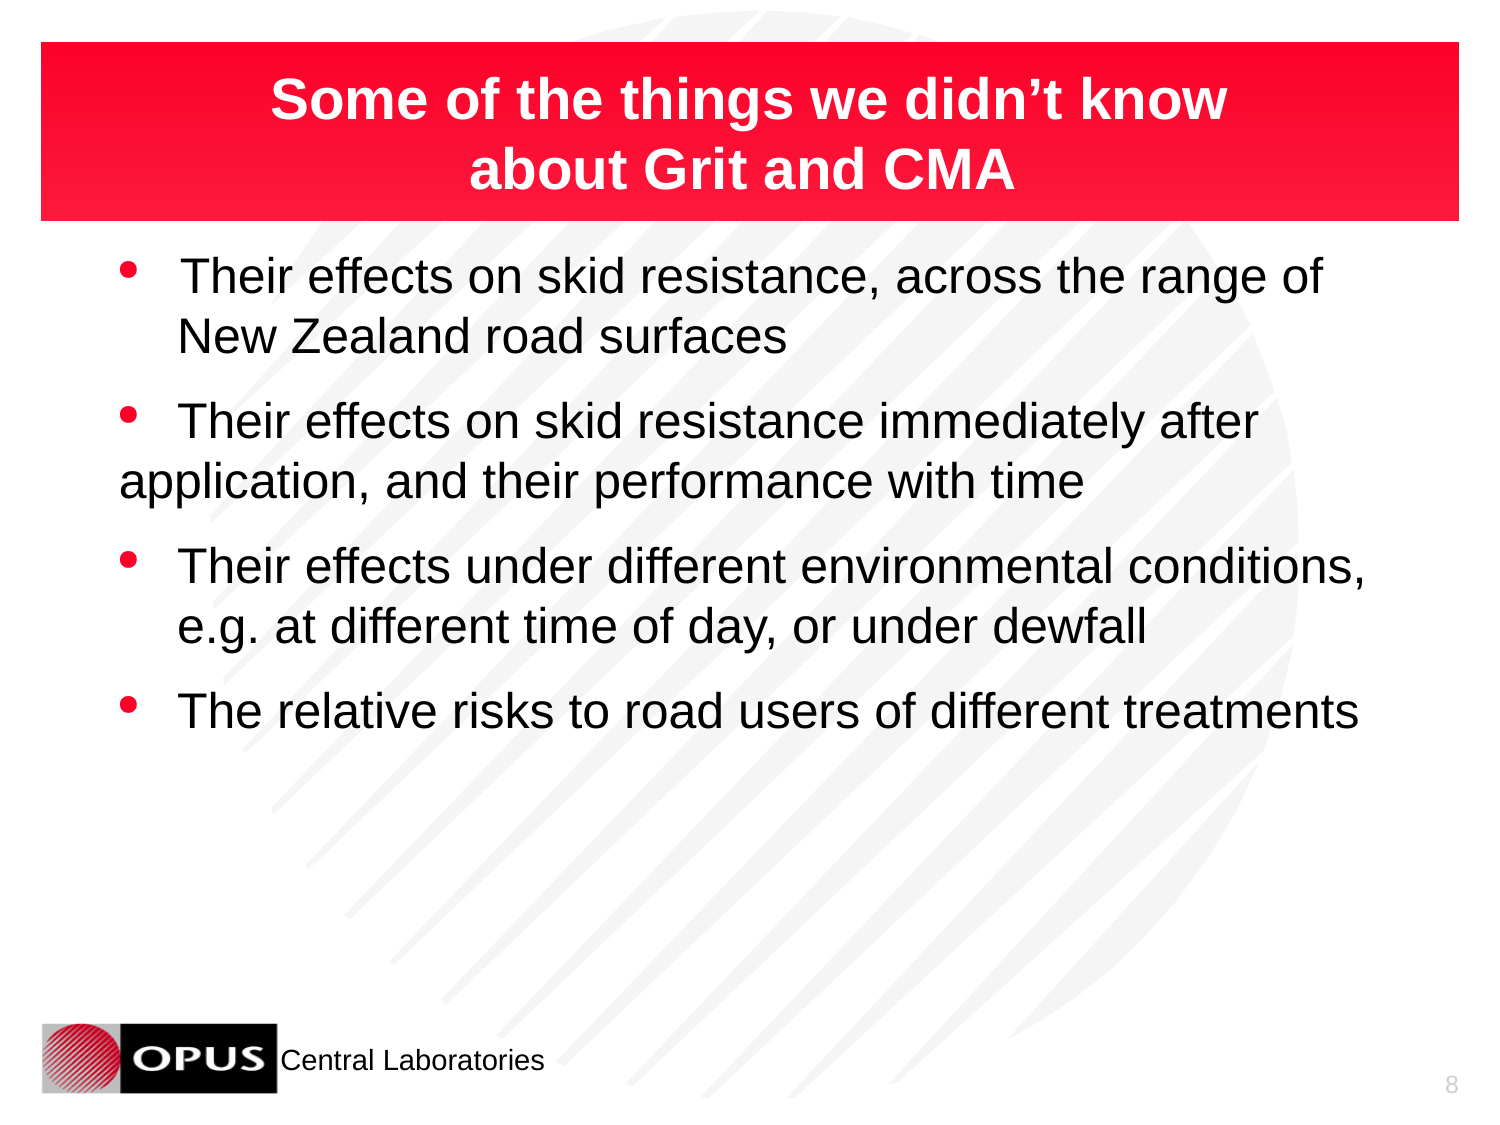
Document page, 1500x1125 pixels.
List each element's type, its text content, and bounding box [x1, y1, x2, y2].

list Their effects on skid resistance, across the range of New Zealand road surfaces Their effects on skid resistance immediately after application, and their performance with time Their effects under different environmental conditions, e.g. at different time of day, or under dewfall The relative risks to road users of different treatments [118, 219, 1392, 1012]
title Some of the things we didn’t know about Grit and CMA [40, 42, 1460, 221]
picture [41, 1023, 278, 1094]
slide_number 8 [1108, 1060, 1460, 1123]
